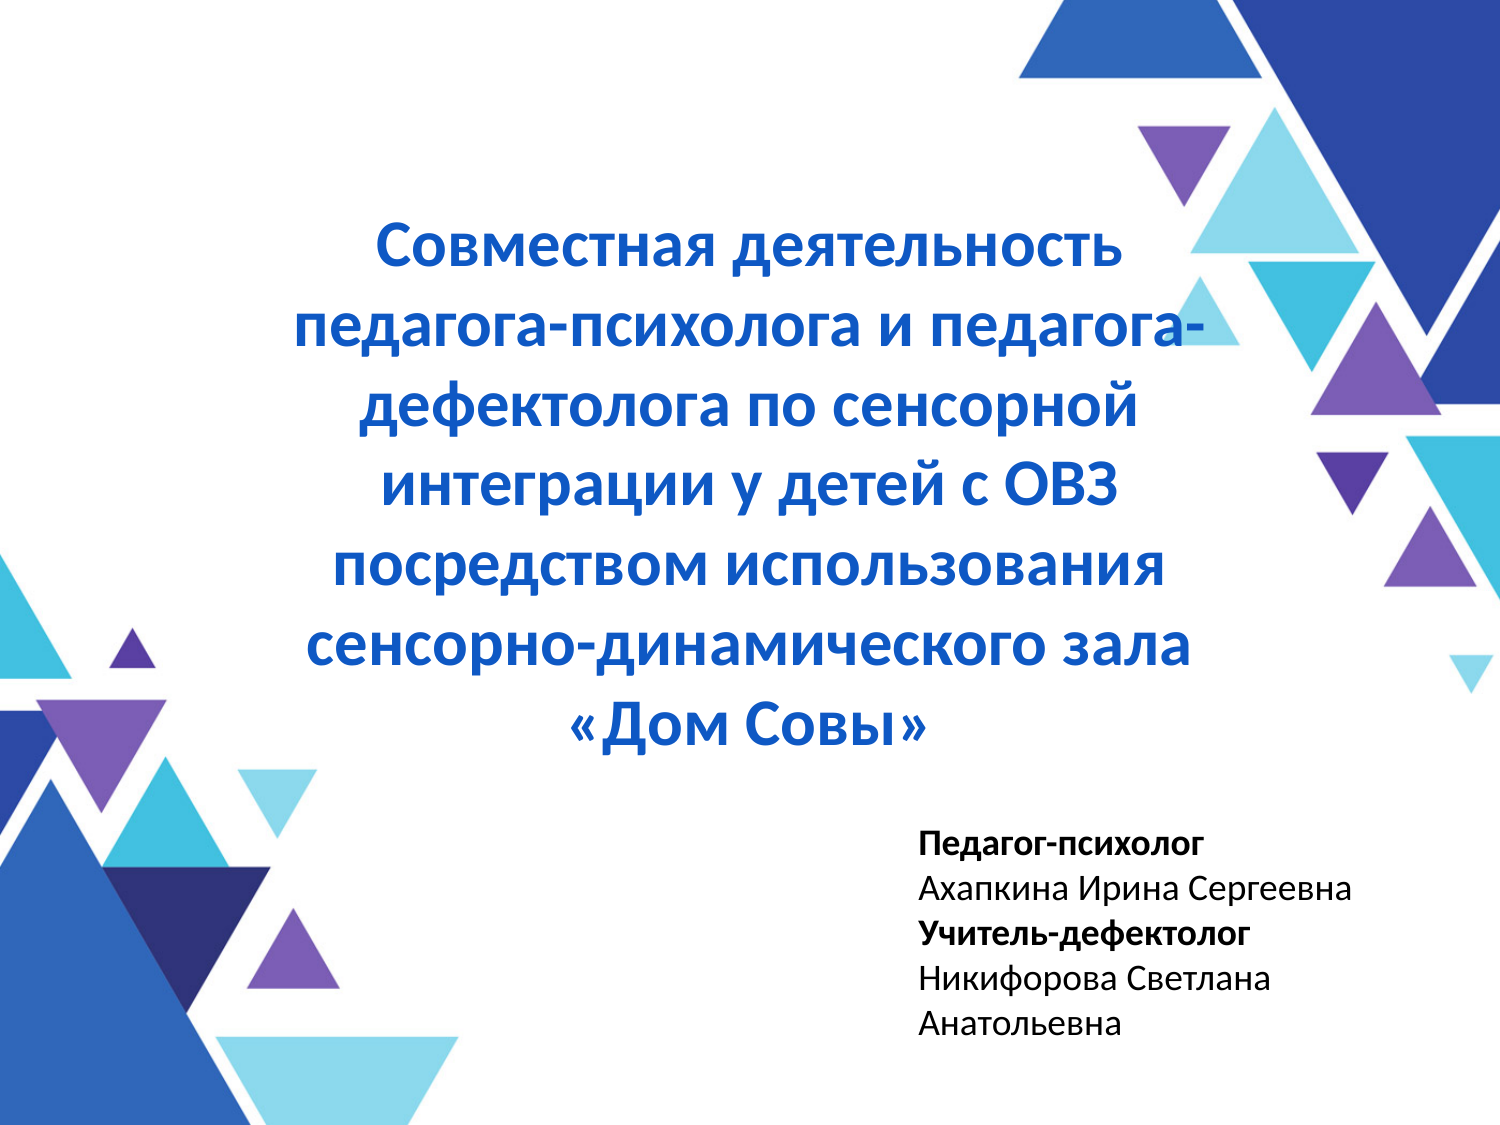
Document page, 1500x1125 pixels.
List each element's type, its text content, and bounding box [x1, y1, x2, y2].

title Совместная деятельность педагога-психолога и педагога-дефектолога по сенсорной интеграции у детей с ОВЗ посредством использования сенсорно-динамического зала «Дом Совы» [218, 390, 1282, 568]
text_box Педагог-психолог Ахапкина Ирина Сергеевна Учитель-дефектолог Никифорова Светлана Анатольевна [903, 810, 1400, 1051]
picture [0, 0, 1500, 1125]
